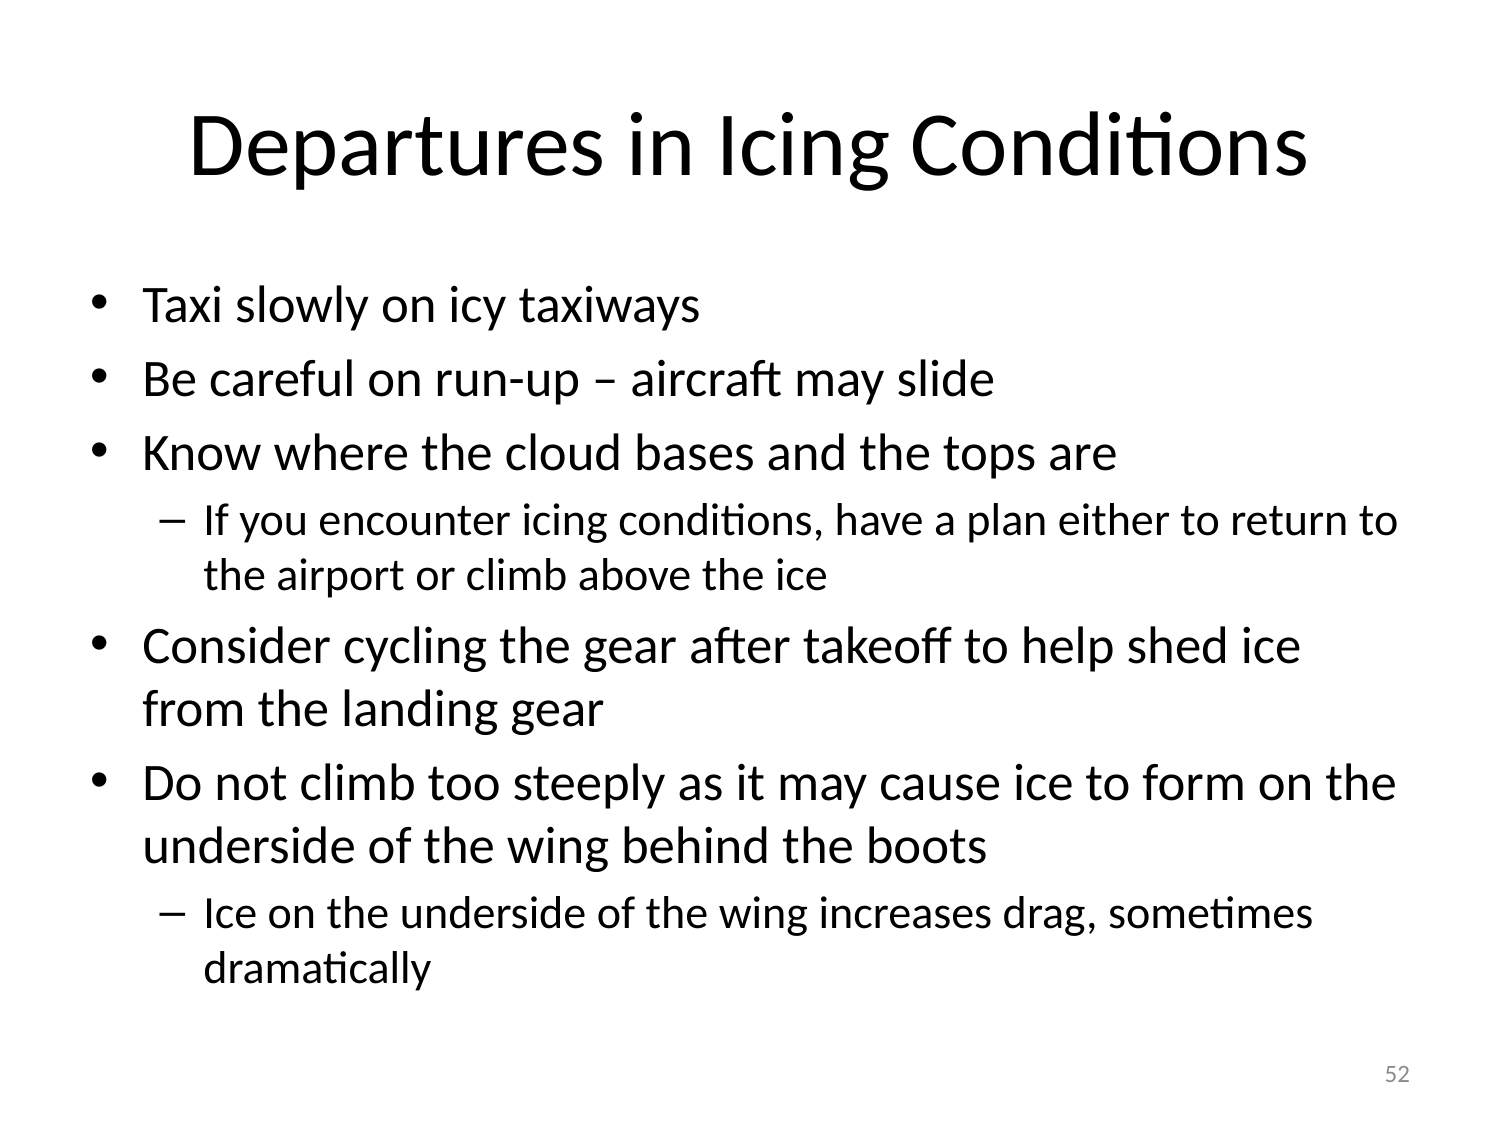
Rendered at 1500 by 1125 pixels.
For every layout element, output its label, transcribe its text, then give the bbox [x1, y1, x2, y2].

title Departures in Icing Conditions [75, 45, 1425, 233]
list Taxi slowly on icy taxiways Be careful on run-up – aircraft may slide Know where the cloud bases and the tops are If you encounter icing conditions, have a plan either to return to the airport or climb above the ice Consider cycling the gear after takeoff to help shed ice from the landing gear Do not climb too steeply as it may cause ice to form on the underside of the wing behind the boots Ice on the underside of the wing increases drag, sometimes dramatically [75, 262, 1425, 1005]
slide_number 52 [1074, 1042, 1425, 1103]
